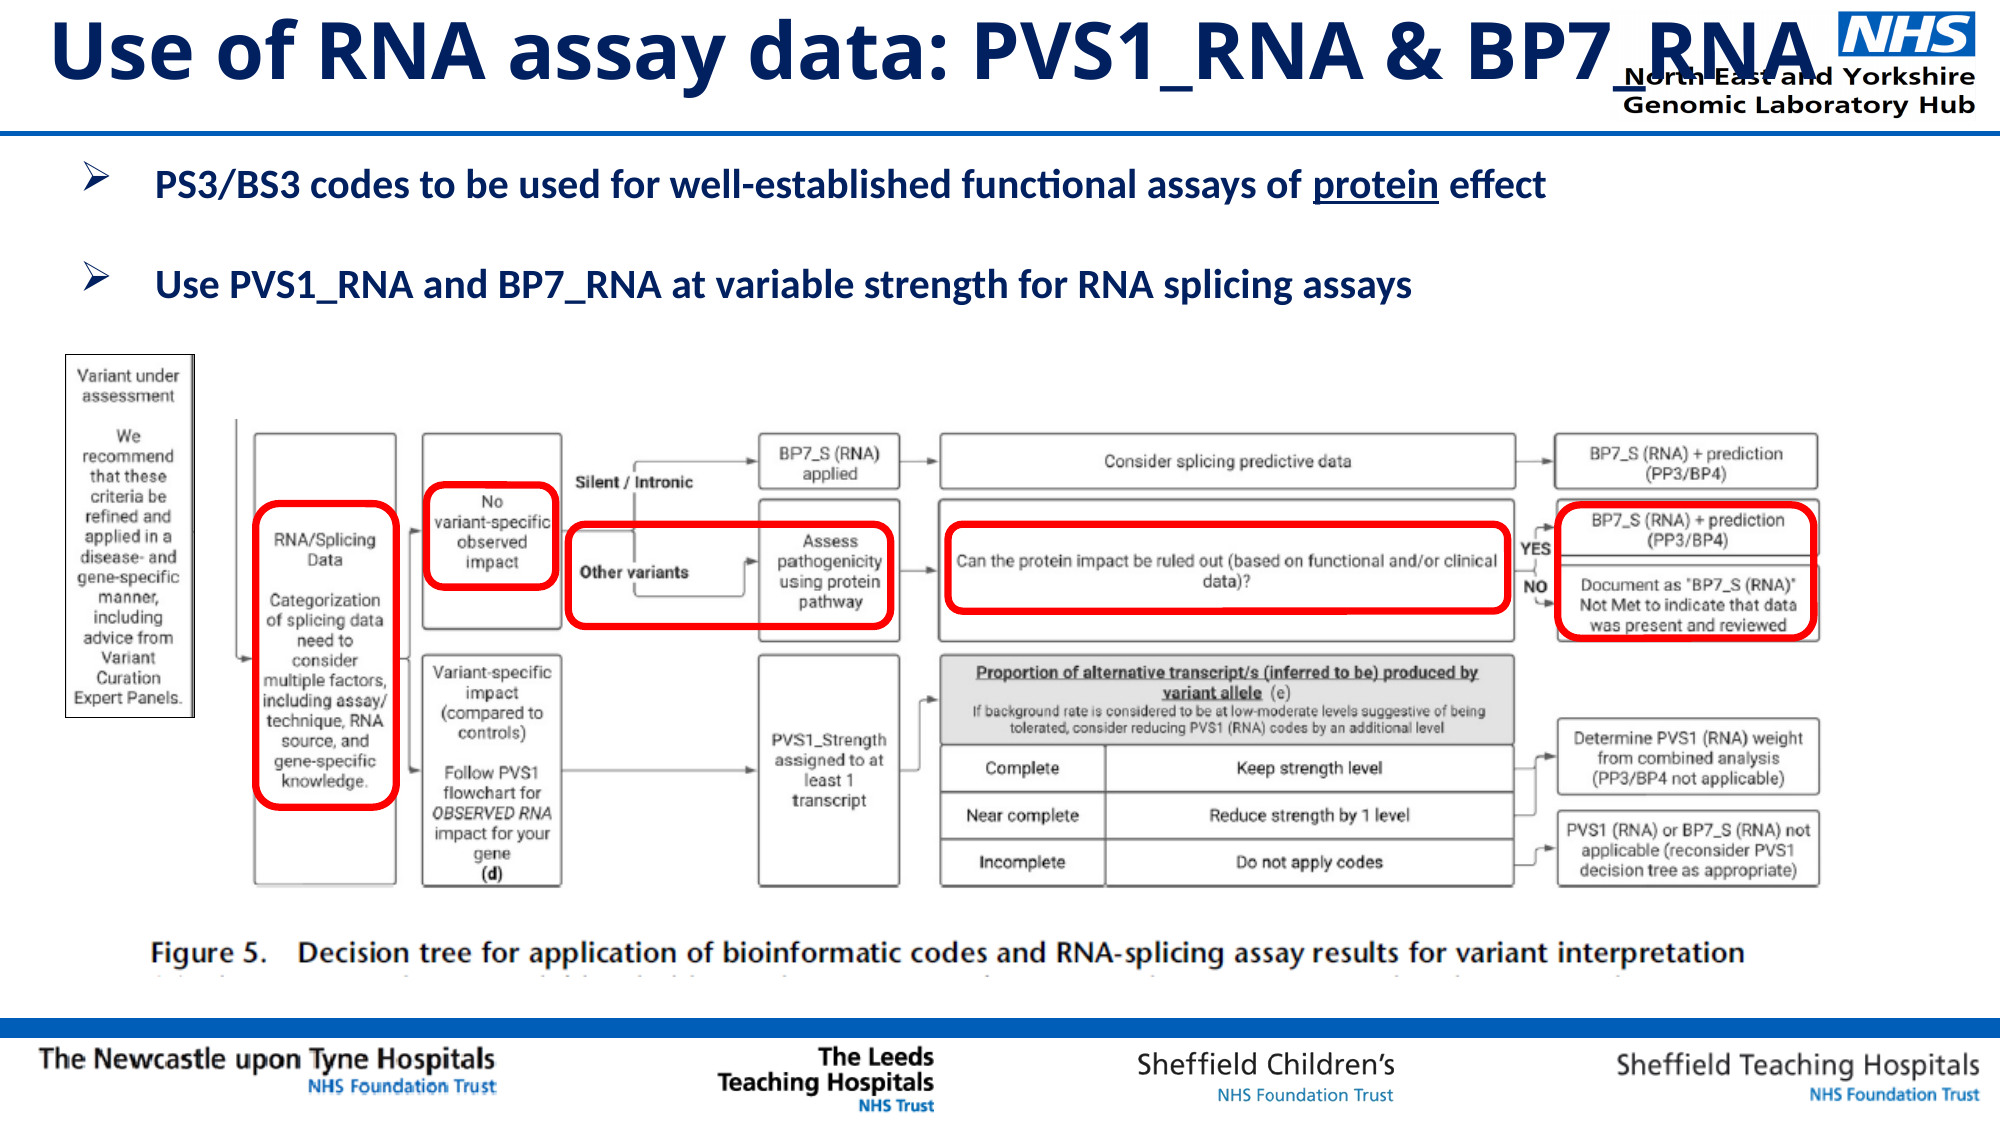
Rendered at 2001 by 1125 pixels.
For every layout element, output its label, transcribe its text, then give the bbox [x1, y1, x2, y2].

picture [130, 926, 1764, 977]
picture [225, 419, 1828, 900]
text_box Use of RNA assay data: PVS1_RNA & BP7_RNA [33, 25, 1967, 132]
picture [1610, 10, 1976, 121]
text_box PS3/BS3 codes to be used for well-established functional assays of protein effect Use PVS1_RNA and BP7_RNA at variable strength for RNA splicing assays [65, 149, 1967, 315]
picture [1138, 1042, 1405, 1102]
picture [65, 354, 195, 718]
picture [1610, 1042, 1988, 1113]
picture [30, 1042, 507, 1104]
picture [711, 1042, 934, 1120]
